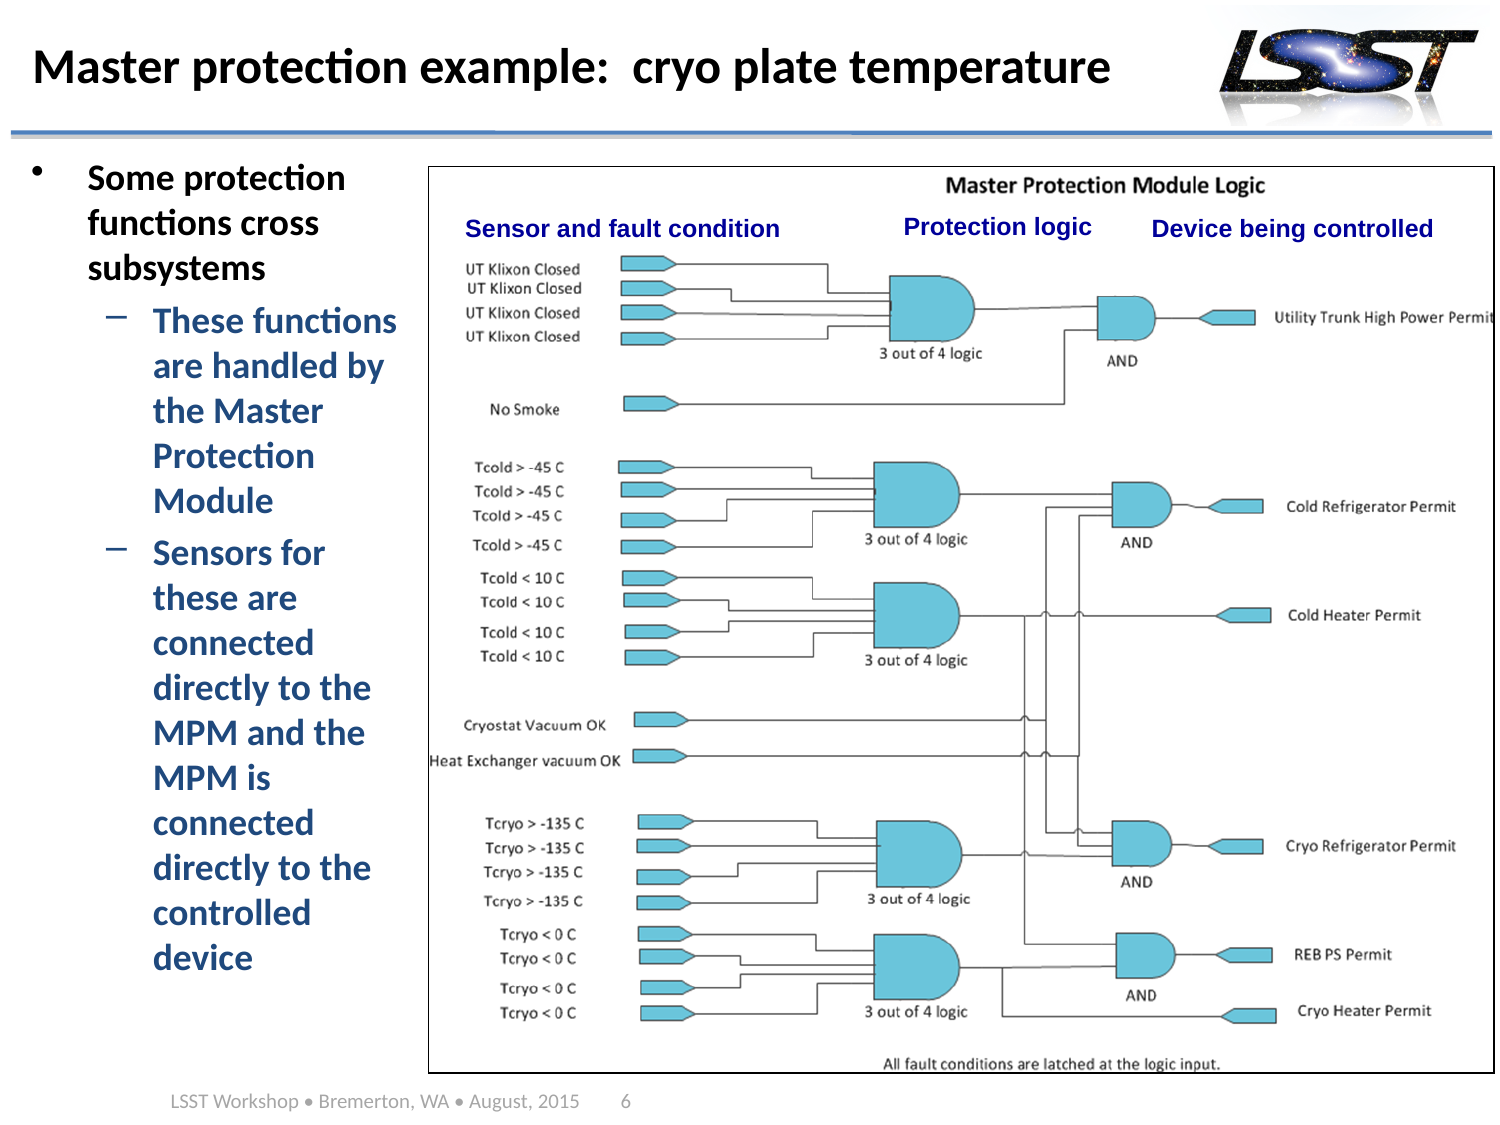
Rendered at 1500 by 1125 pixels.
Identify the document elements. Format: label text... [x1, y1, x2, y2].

picture [1204, 4, 1490, 126]
list Some protection functions cross subsystems These functions are handled by the Master Protection Module Sensors for these are connected directly to the MPM and the MPM is connected directly to the controlled device [15, 145, 414, 1073]
title Master protection example: cryo plate temperature [24, 5, 1201, 126]
picture [428, 167, 1494, 1073]
